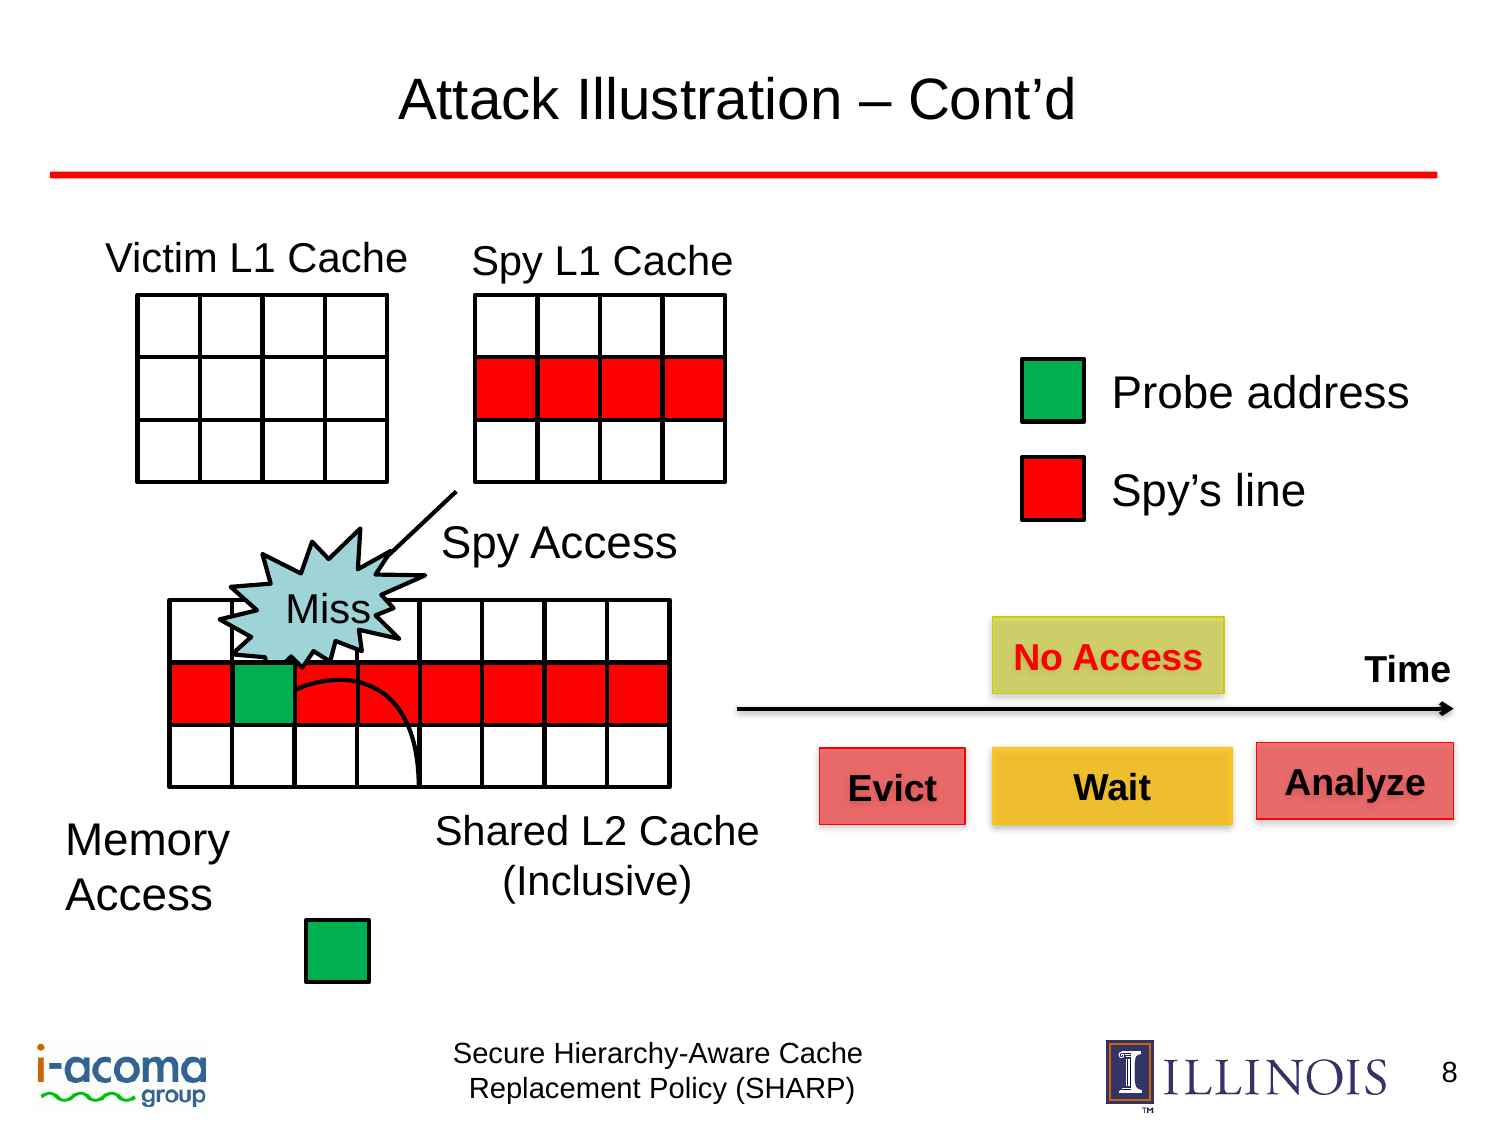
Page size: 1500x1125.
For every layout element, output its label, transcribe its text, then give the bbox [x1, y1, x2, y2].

text_box No Access [992, 616, 1225, 694]
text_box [460, 599, 670, 660]
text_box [481, 662, 670, 726]
text_box [200, 365, 262, 418]
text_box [169, 599, 263, 663]
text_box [268, 491, 457, 669]
text_box [262, 365, 324, 418]
title Attack Illustration – Cont’d [74, 14, 1401, 178]
text_box Probe address [1096, 354, 1425, 425]
text_box Memory Access [50, 802, 421, 927]
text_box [474, 356, 726, 420]
text_box Spy’s line [1096, 453, 1322, 523]
text_box Analyze [1256, 742, 1454, 820]
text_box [263, 724, 419, 788]
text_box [474, 294, 726, 356]
text_box [1021, 358, 1085, 422]
text_box Time [1349, 637, 1467, 697]
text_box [232, 662, 479, 726]
text_box [1021, 457, 1085, 520]
text_box Wait [992, 747, 1233, 825]
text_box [169, 724, 257, 788]
text_box Shared L2 Cache (Inclusive) [420, 796, 775, 912]
text_box Miss [230, 584, 263, 598]
text_box Evict [819, 747, 966, 825]
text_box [424, 732, 670, 788]
picture [1103, 1039, 1391, 1116]
text_box [306, 927, 369, 983]
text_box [474, 425, 726, 483]
text_box Spy Access [460, 505, 796, 576]
text_box Spy L1 Cache [456, 226, 749, 292]
text_box Victim L1 Cache [90, 223, 424, 289]
slide_number 8 [1122, 1045, 1474, 1124]
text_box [137, 294, 388, 358]
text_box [137, 419, 388, 483]
text_box [169, 670, 227, 723]
picture [35, 1037, 211, 1113]
text_box [137, 364, 200, 418]
text_box [324, 363, 388, 418]
